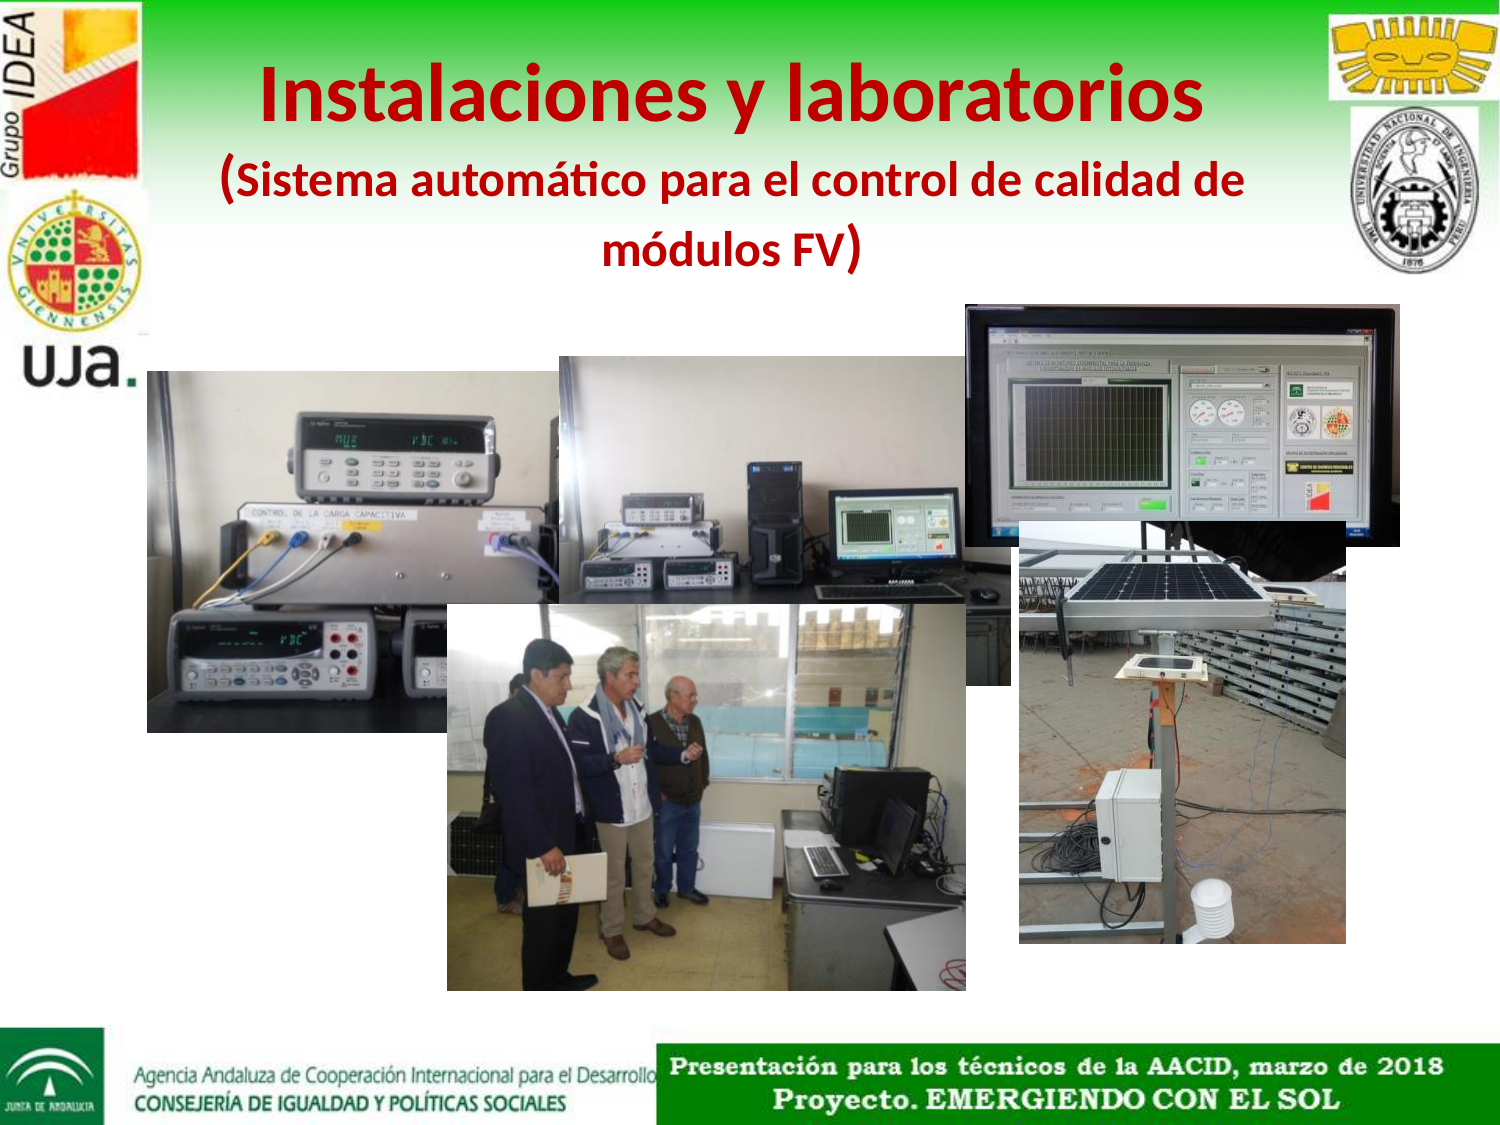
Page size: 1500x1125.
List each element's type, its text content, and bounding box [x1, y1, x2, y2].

picture [0, 0, 1500, 1125]
text_box Instalaciones y laboratorios (Sistema automático para el control de calidad de módulos FV) [159, 30, 1306, 286]
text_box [147, 303, 1400, 991]
